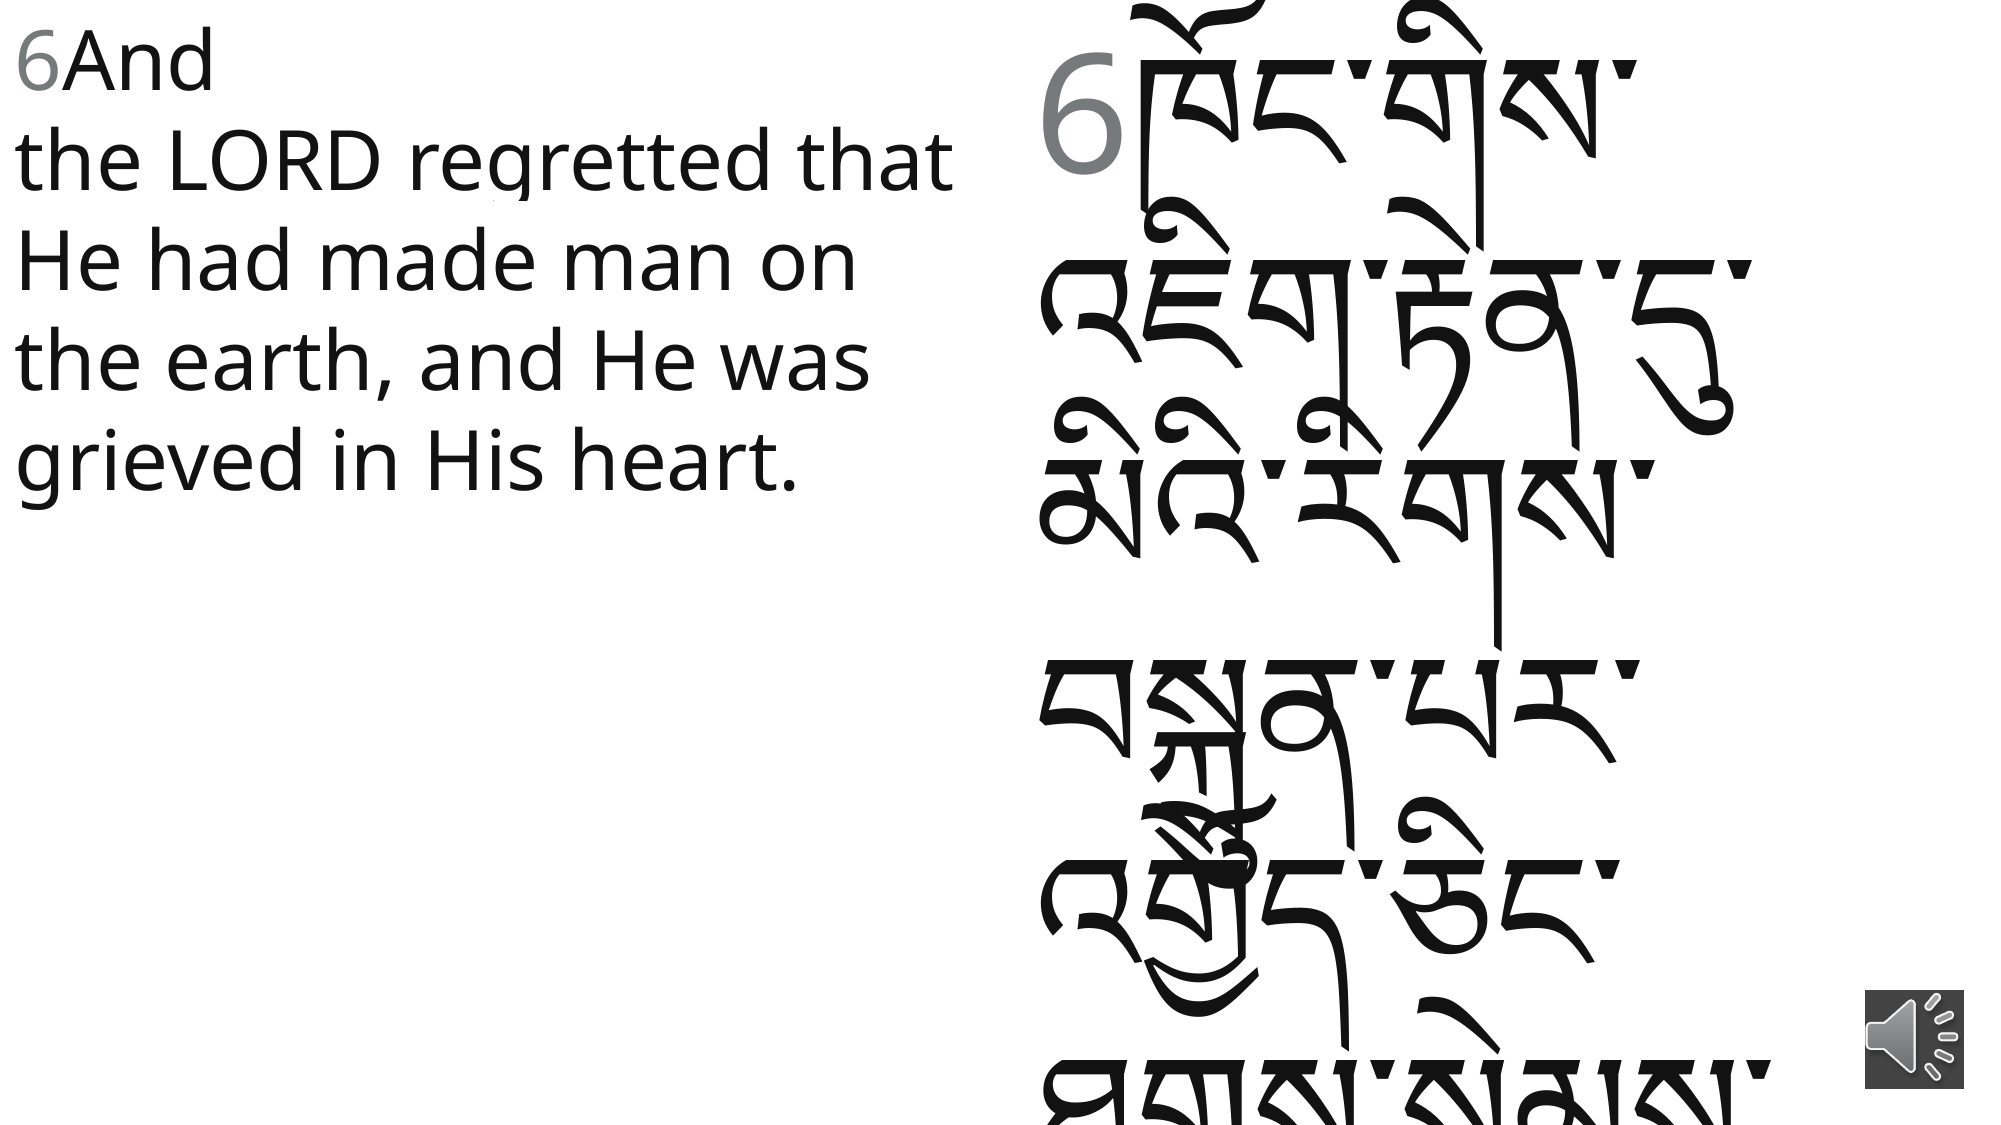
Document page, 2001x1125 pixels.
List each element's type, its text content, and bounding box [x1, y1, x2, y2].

text_box 6And the Lord regretted that He had made man on the earth, and He was grieved in His heart. [0, 0, 981, 1125]
picture [1864, 989, 1965, 1090]
text_box 6ཁོང་གིས་འཇིག་རྟེན་དུ་མིའི་རིགས་བསྐྲུན་པར་འགྱོད་ཅིང་ཐུགས་སེམས་ཤིན་ཏུ་སྐྱོ༌བའོ།། [1019, 0, 2000, 1125]
